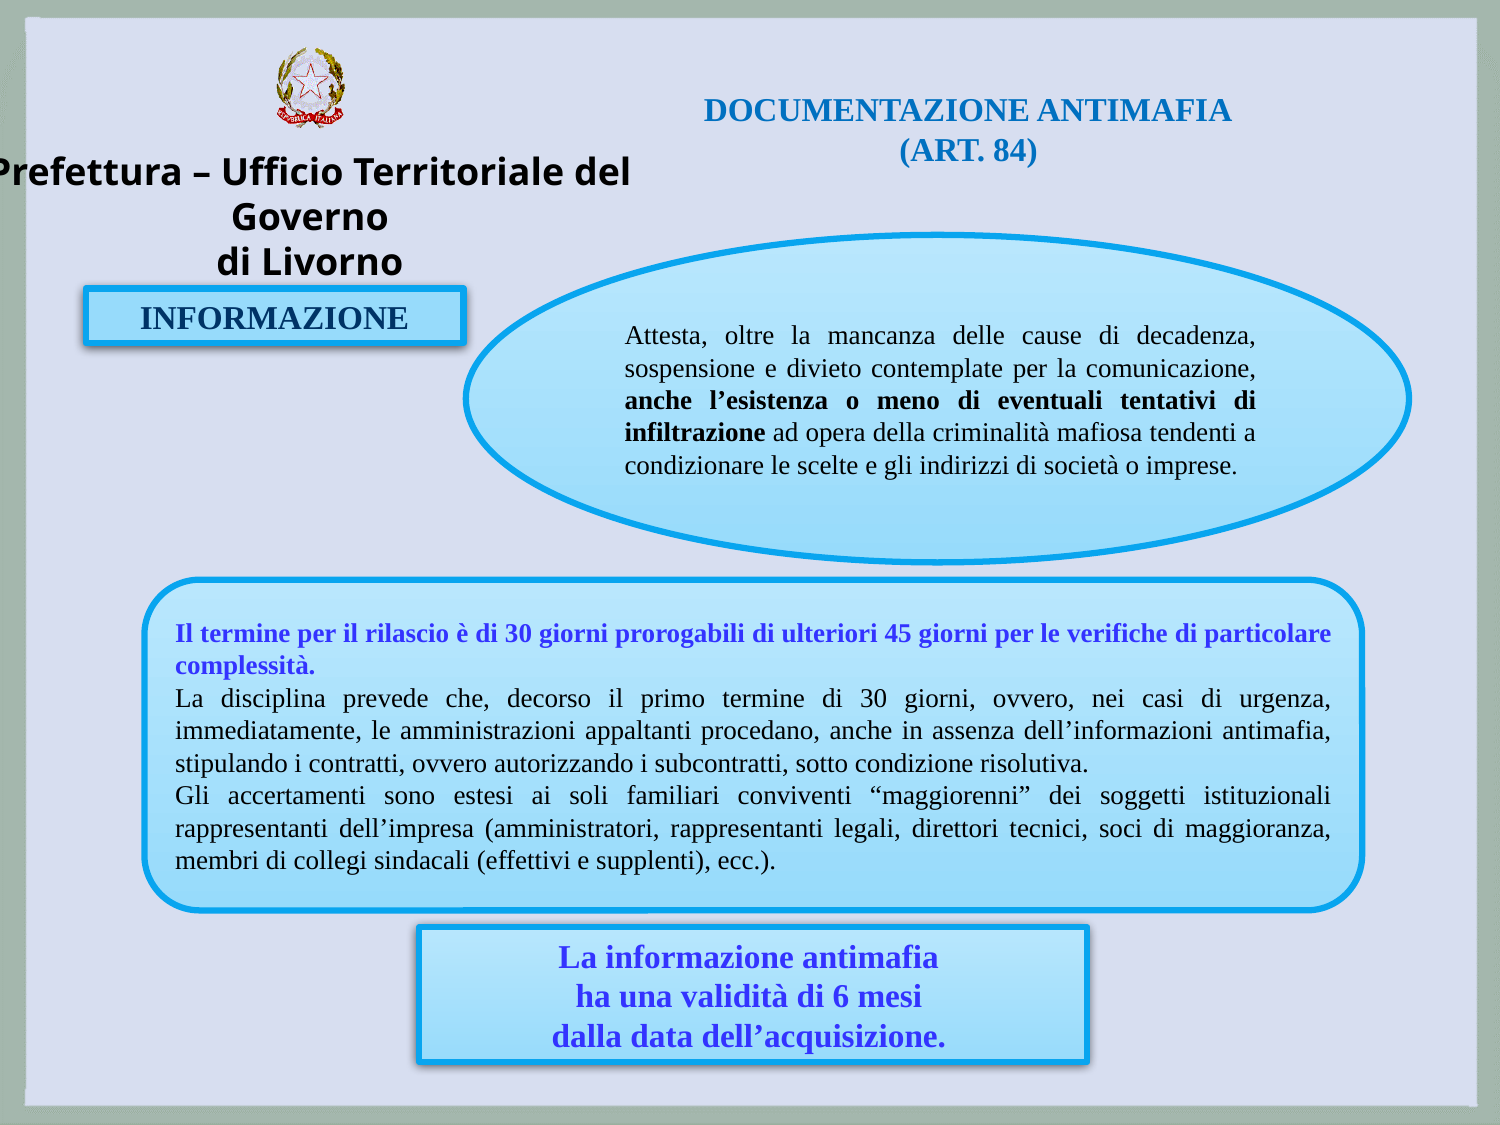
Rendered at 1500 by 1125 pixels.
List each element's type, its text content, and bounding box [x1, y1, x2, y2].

text_box Prefettura – Ufficio Territoriale del Governo di Livorno [0, 140, 674, 291]
text_box La informazione antimafia ha una validità di 6 mesi dalla data dell’acquisizione. [419, 927, 1088, 1062]
text_box [1207, 1054, 1477, 1125]
text_box DOCUMENTAZIONE ANTIMAFIA (ART. 84) [465, 80, 1472, 176]
text_box Attesta, oltre la mancanza delle cause di decadenza, sospensione e divieto contemplate per la comunicazione, anche l’esistenza o meno di eventuali tentativi di infiltrazione ad opera della criminalità mafiosa tendenti a condizionare le scelte e gli indirizzi di società o imprese. [463, 232, 1412, 565]
text_box Il termine per il rilascio è di 30 giorni prorogabili di ulteriori 45 giorni per le verifiche di particolare complessità. La disciplina prevede che, decorso il primo termine di 30 giorni, ovvero, nei casi di urgenza, immediatamente, le amministrazioni appaltanti procedano, anche in assenza dell’informazioni antimafia, stipulando i contratti, ovvero autorizzando i subcontratti, sotto condizione risolutiva. Gli accertamenti sono estesi ai soli familiari conviventi “maggiorenni” dei soggetti istituzionali rappresentanti dell’impresa (amministratori, rappresentanti legali, direttori tecnici, soci di maggioranza, membri di collegi sindacali (effettivi e supplenti), ecc.). [144, 579, 1363, 911]
picture [0, 0, 1500, 1125]
text_box INFORMAZIONE [85, 291, 464, 344]
